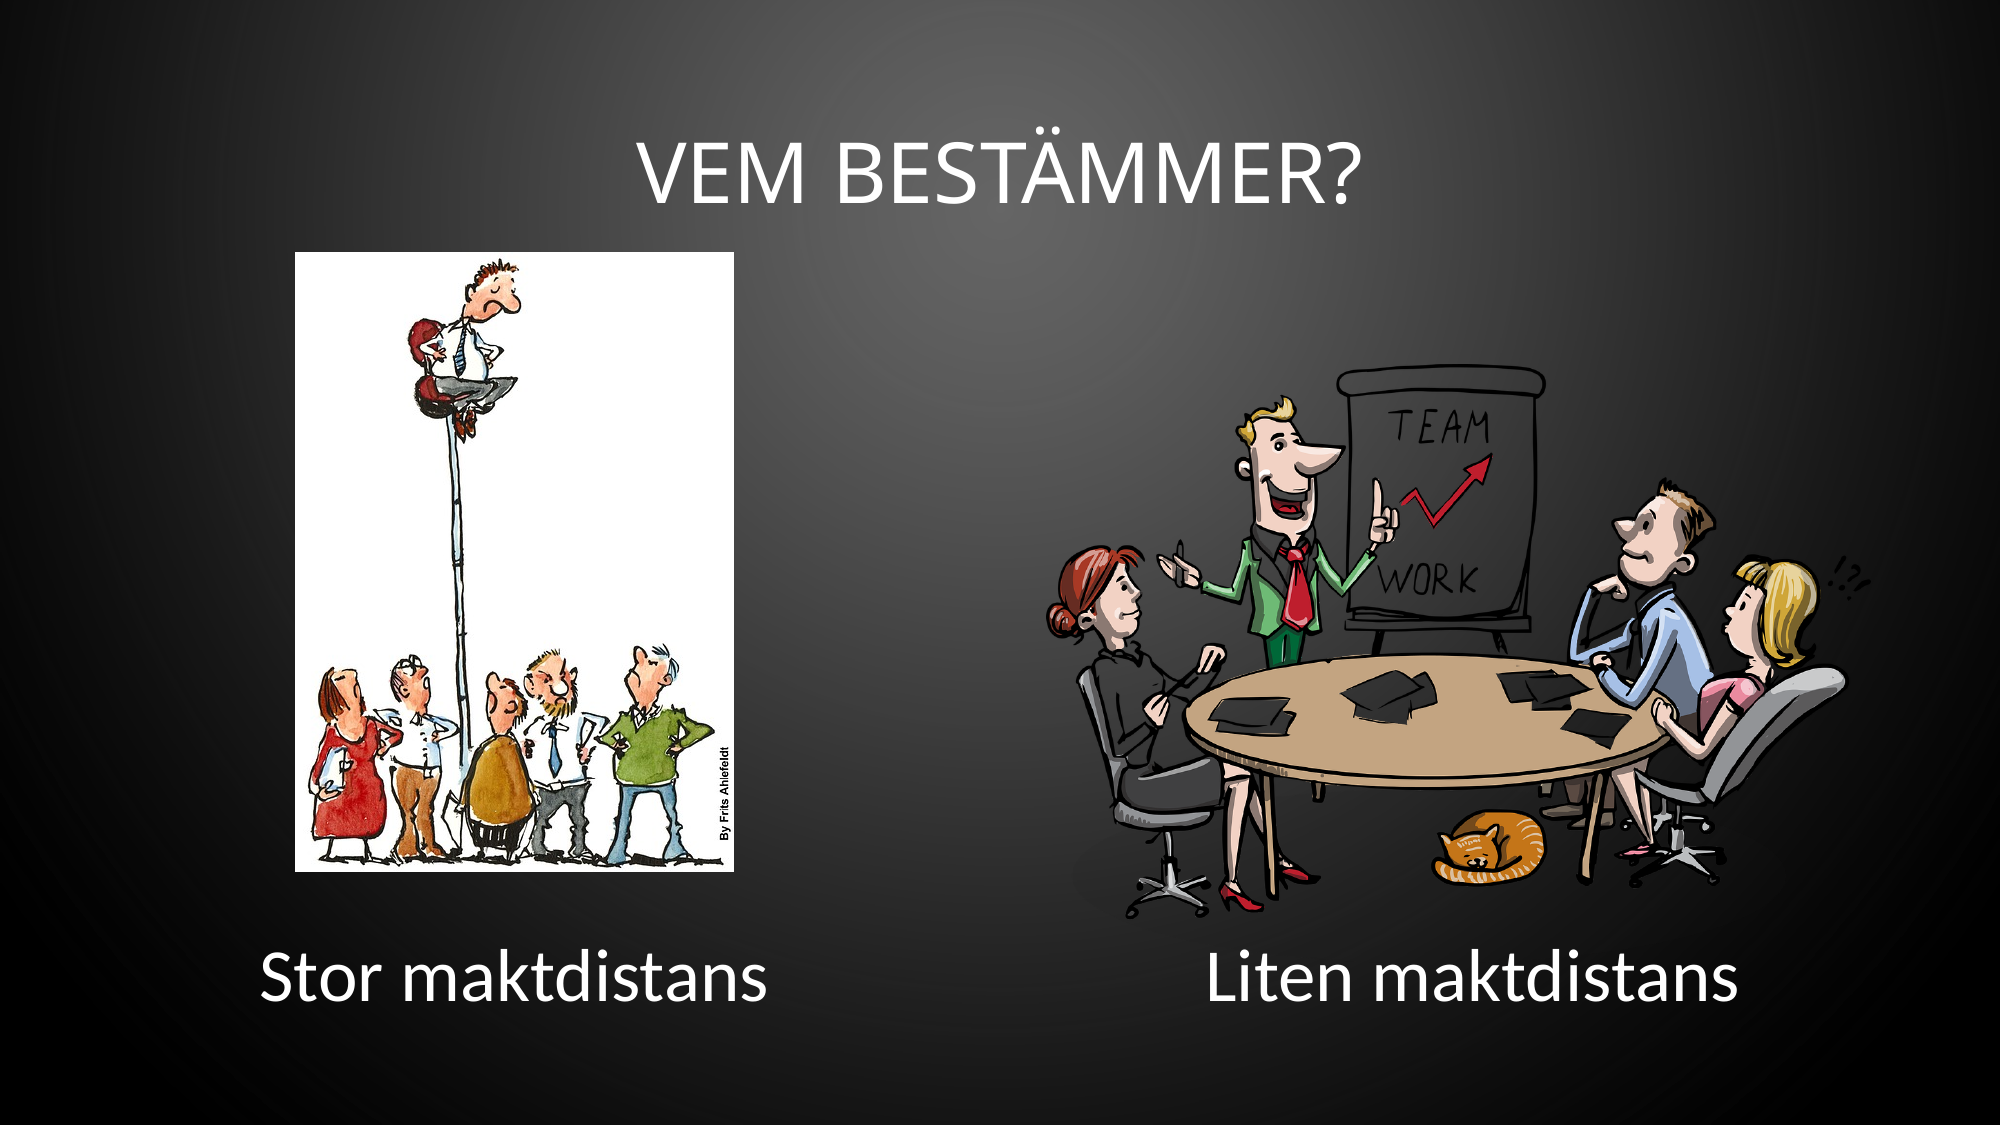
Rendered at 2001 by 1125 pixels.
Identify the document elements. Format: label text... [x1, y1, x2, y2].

text_box Vem bestämmer? [586, 99, 1414, 254]
text_box Liten maktdistans [1190, 973, 1756, 1025]
text_box Stor maktdistans [244, 919, 785, 1025]
picture [0, 0, 2000, 1125]
